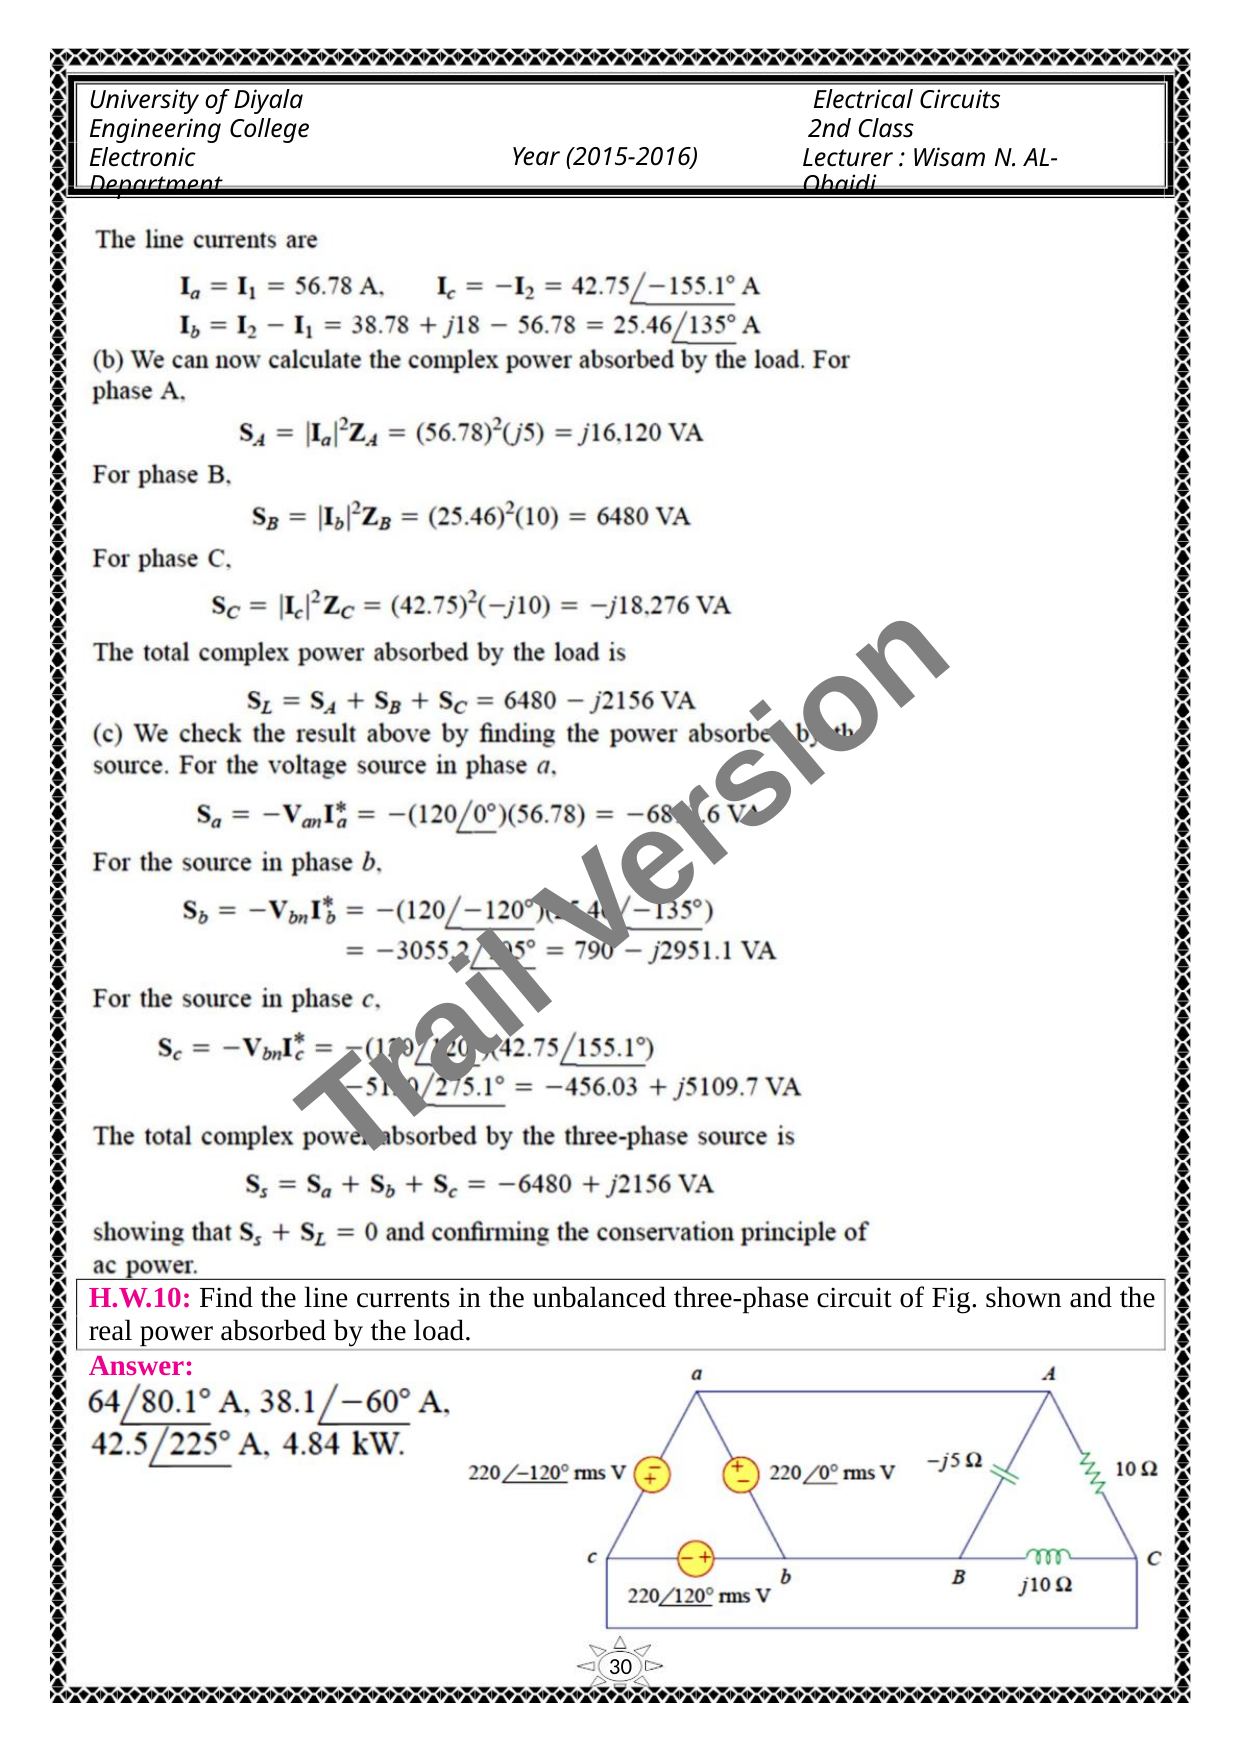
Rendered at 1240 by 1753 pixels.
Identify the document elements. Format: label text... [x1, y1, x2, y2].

text_box Electrical Circuits 2nd Class Lecturer : Wisam N. AL-Obaidi [802, 86, 1130, 199]
text_box Trail Version [246, 542, 993, 1209]
text_box University of Diyala Engineering College Electronic Department [88, 86, 329, 199]
text_box [49, 48, 1191, 1703]
text_box Year (2015-2016) [511, 142, 702, 171]
text_box 30 [608, 1650, 667, 1679]
text_box H.W.10: Find the line currents in the unbalanced three-phase circuit of Fig. shown and the real power absorbed by the load. Answer: [88, 1281, 1240, 1382]
